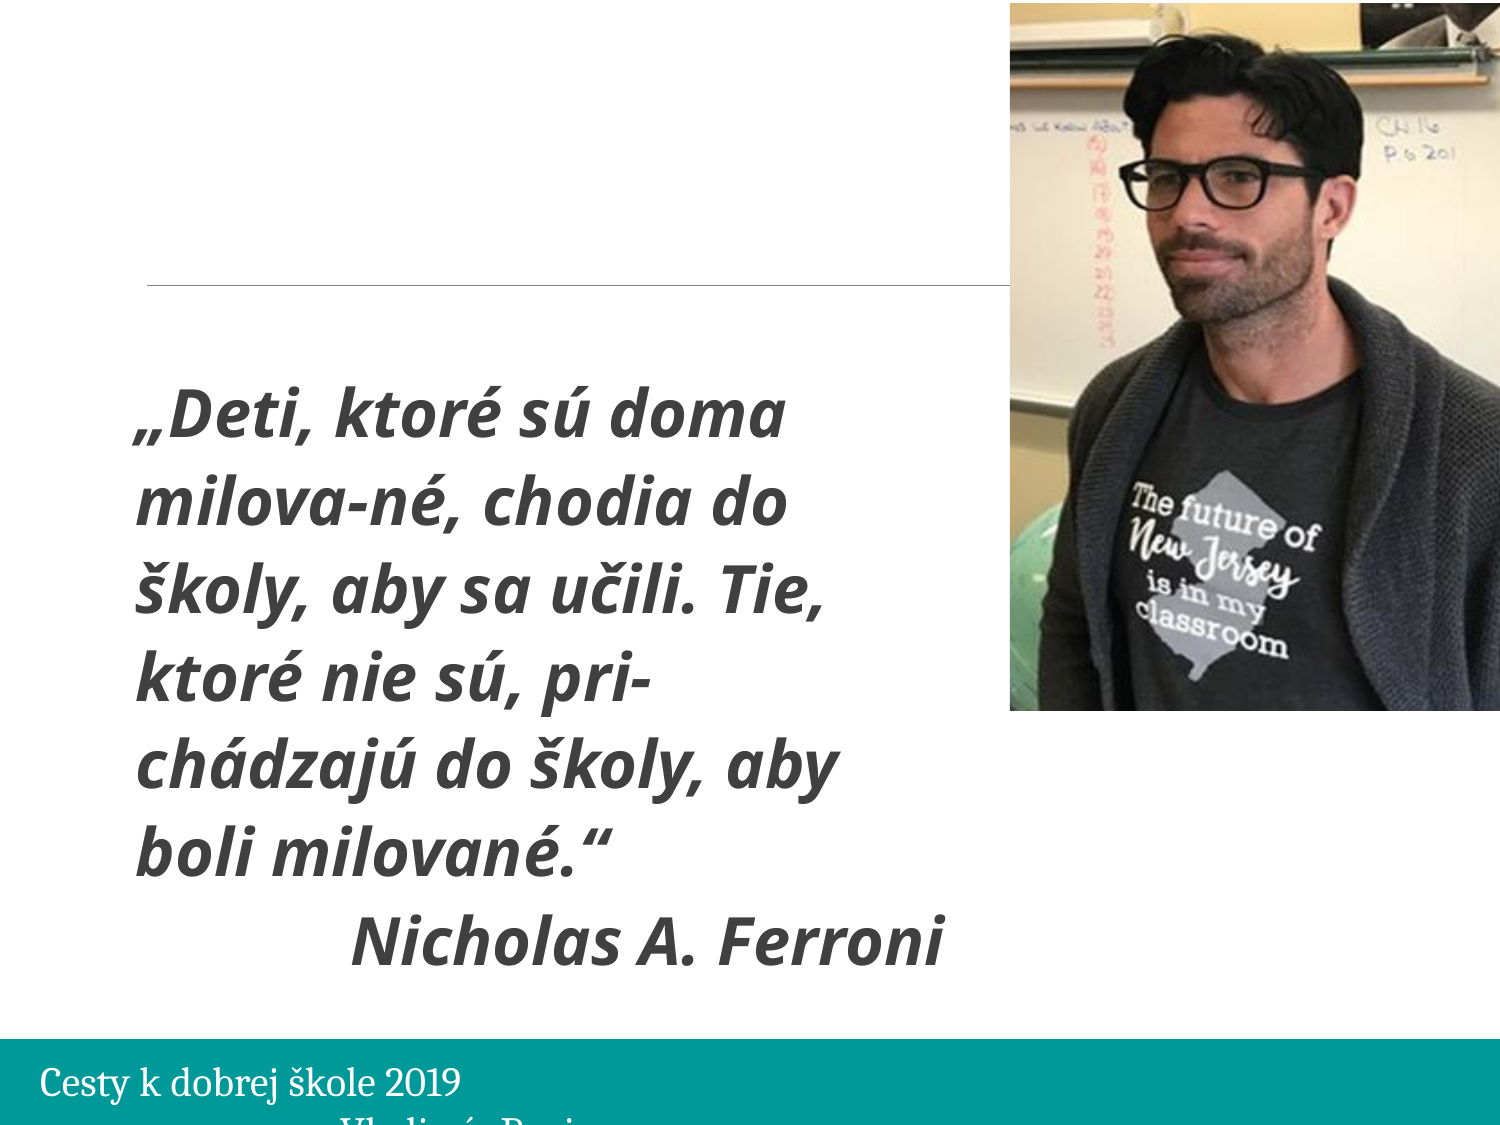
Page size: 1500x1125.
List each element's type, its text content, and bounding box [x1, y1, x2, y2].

text_box Cesty k dobrej škole 2019 Vladimír Burjan [25, 1046, 1500, 1114]
list „Deti, ktoré sú doma milova-né, chodia do školy, aby sa učili. Tie, ktoré nie sú, pri- chádzajú do školy, aby boli milované.“ Nicholas A. Ferroni [135, 355, 945, 1046]
list „Deti, ktoré sú doma milova-né, chodia do školy, aby sa učili. Tie, ktoré nie sú, pri- chádzajú do školy, aby boli milované.“ Nicholas A. Ferroni [135, 1114, 945, 1125]
picture [1009, 2, 1500, 712]
